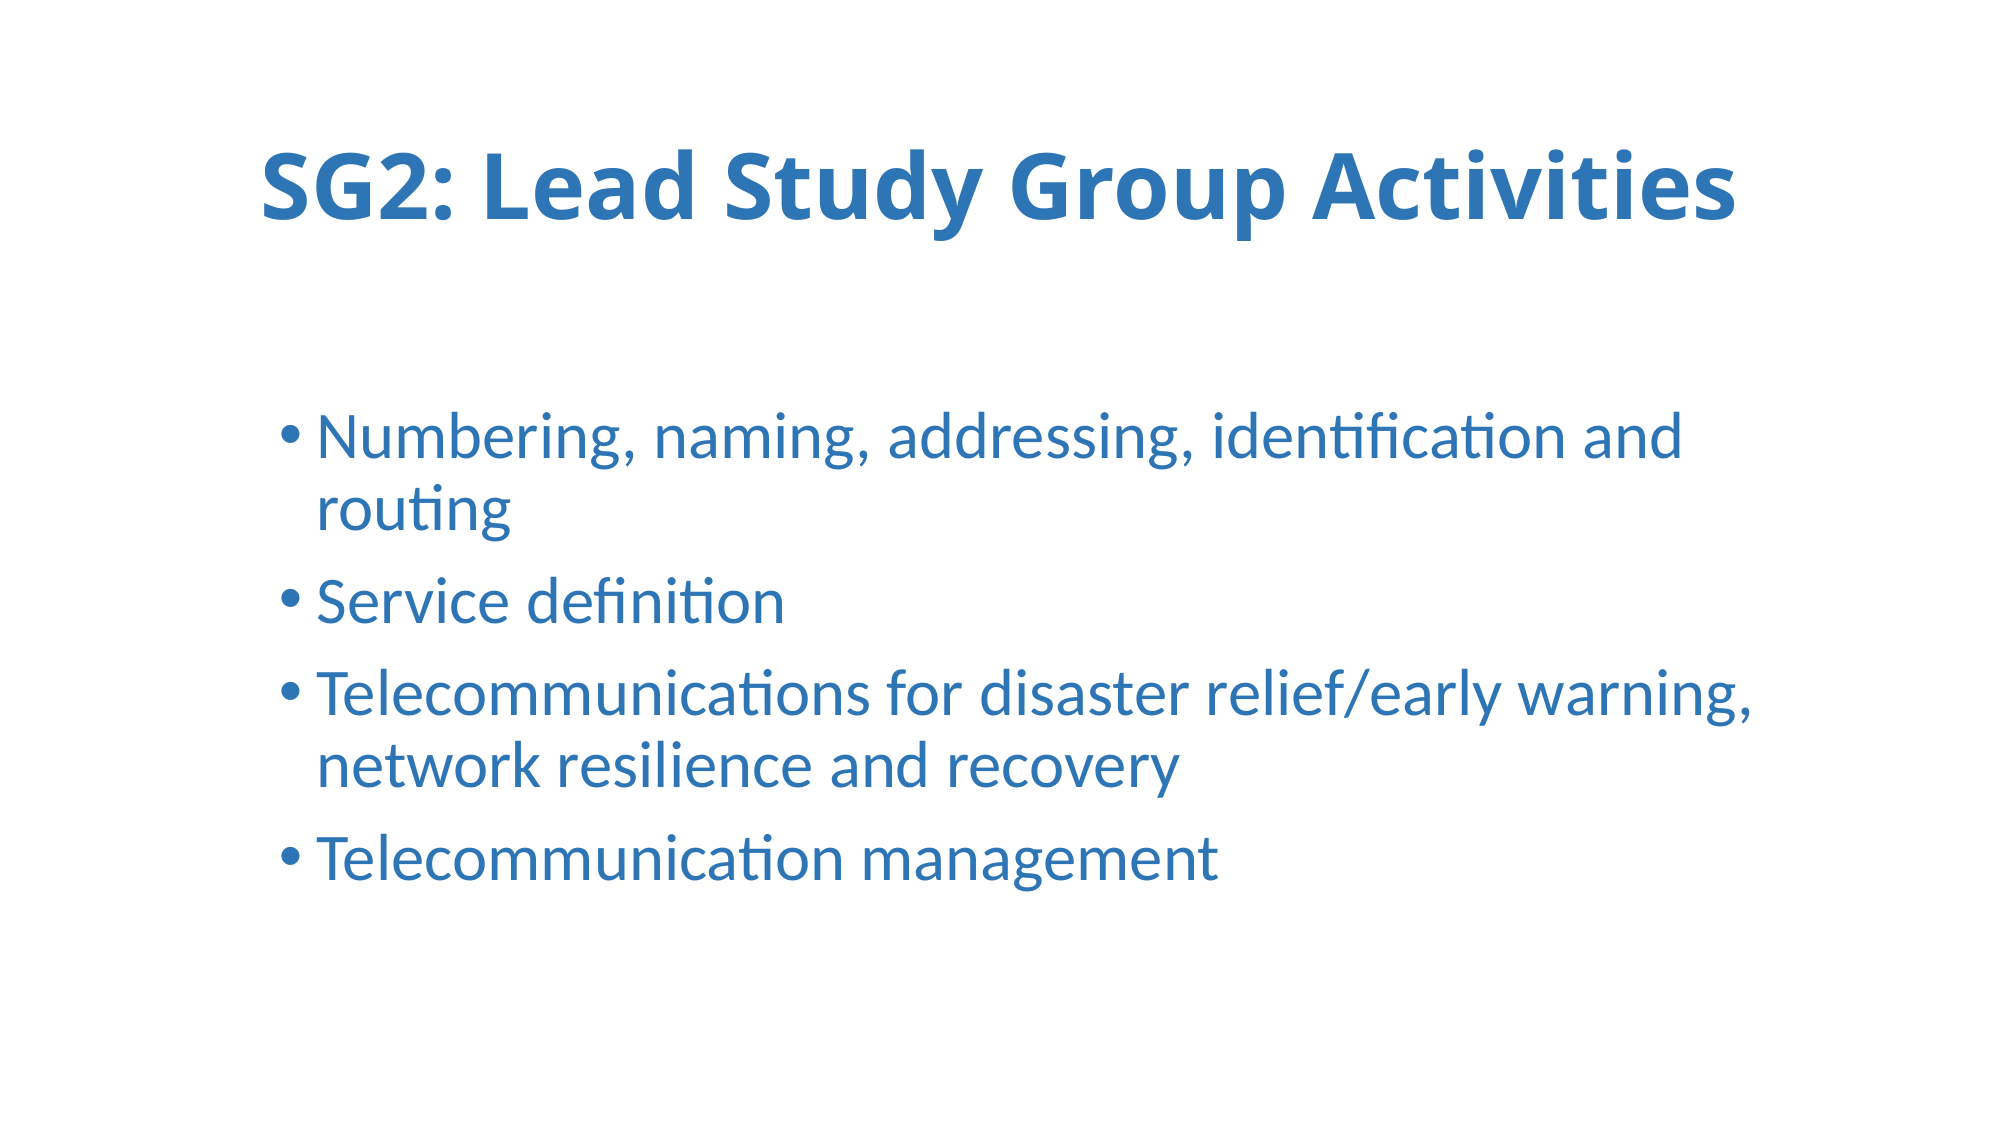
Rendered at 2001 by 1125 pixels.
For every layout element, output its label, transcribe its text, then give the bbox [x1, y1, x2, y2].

text_box SG2: Lead Study Group Activities [140, 124, 1860, 242]
text_box Numbering, naming, addressing, identification and routing Service definition Telecommunications for disaster relief/early warning, network resilience and recovery Telecommunication management [264, 393, 1902, 1064]
